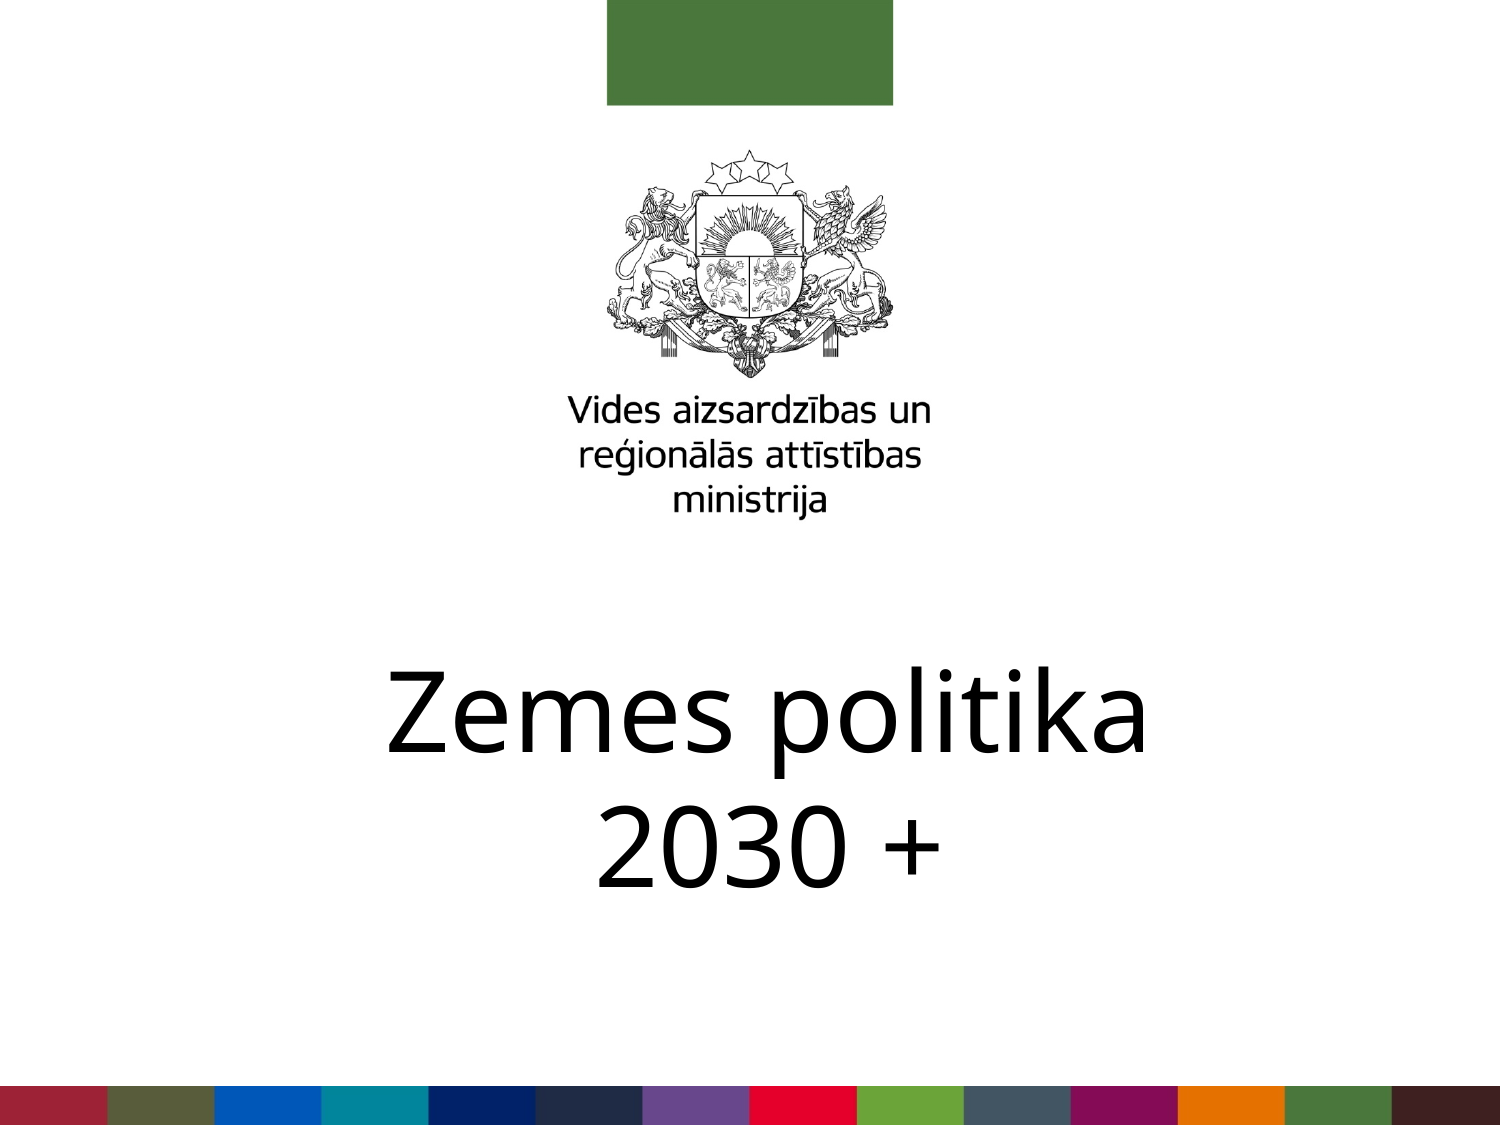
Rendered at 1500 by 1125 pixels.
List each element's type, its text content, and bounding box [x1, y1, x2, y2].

title Zemes politika 2030 + [64, 632, 1475, 817]
picture [326, 1086, 1500, 1125]
picture [440, 0, 1060, 632]
picture [0, 1086, 320, 1125]
